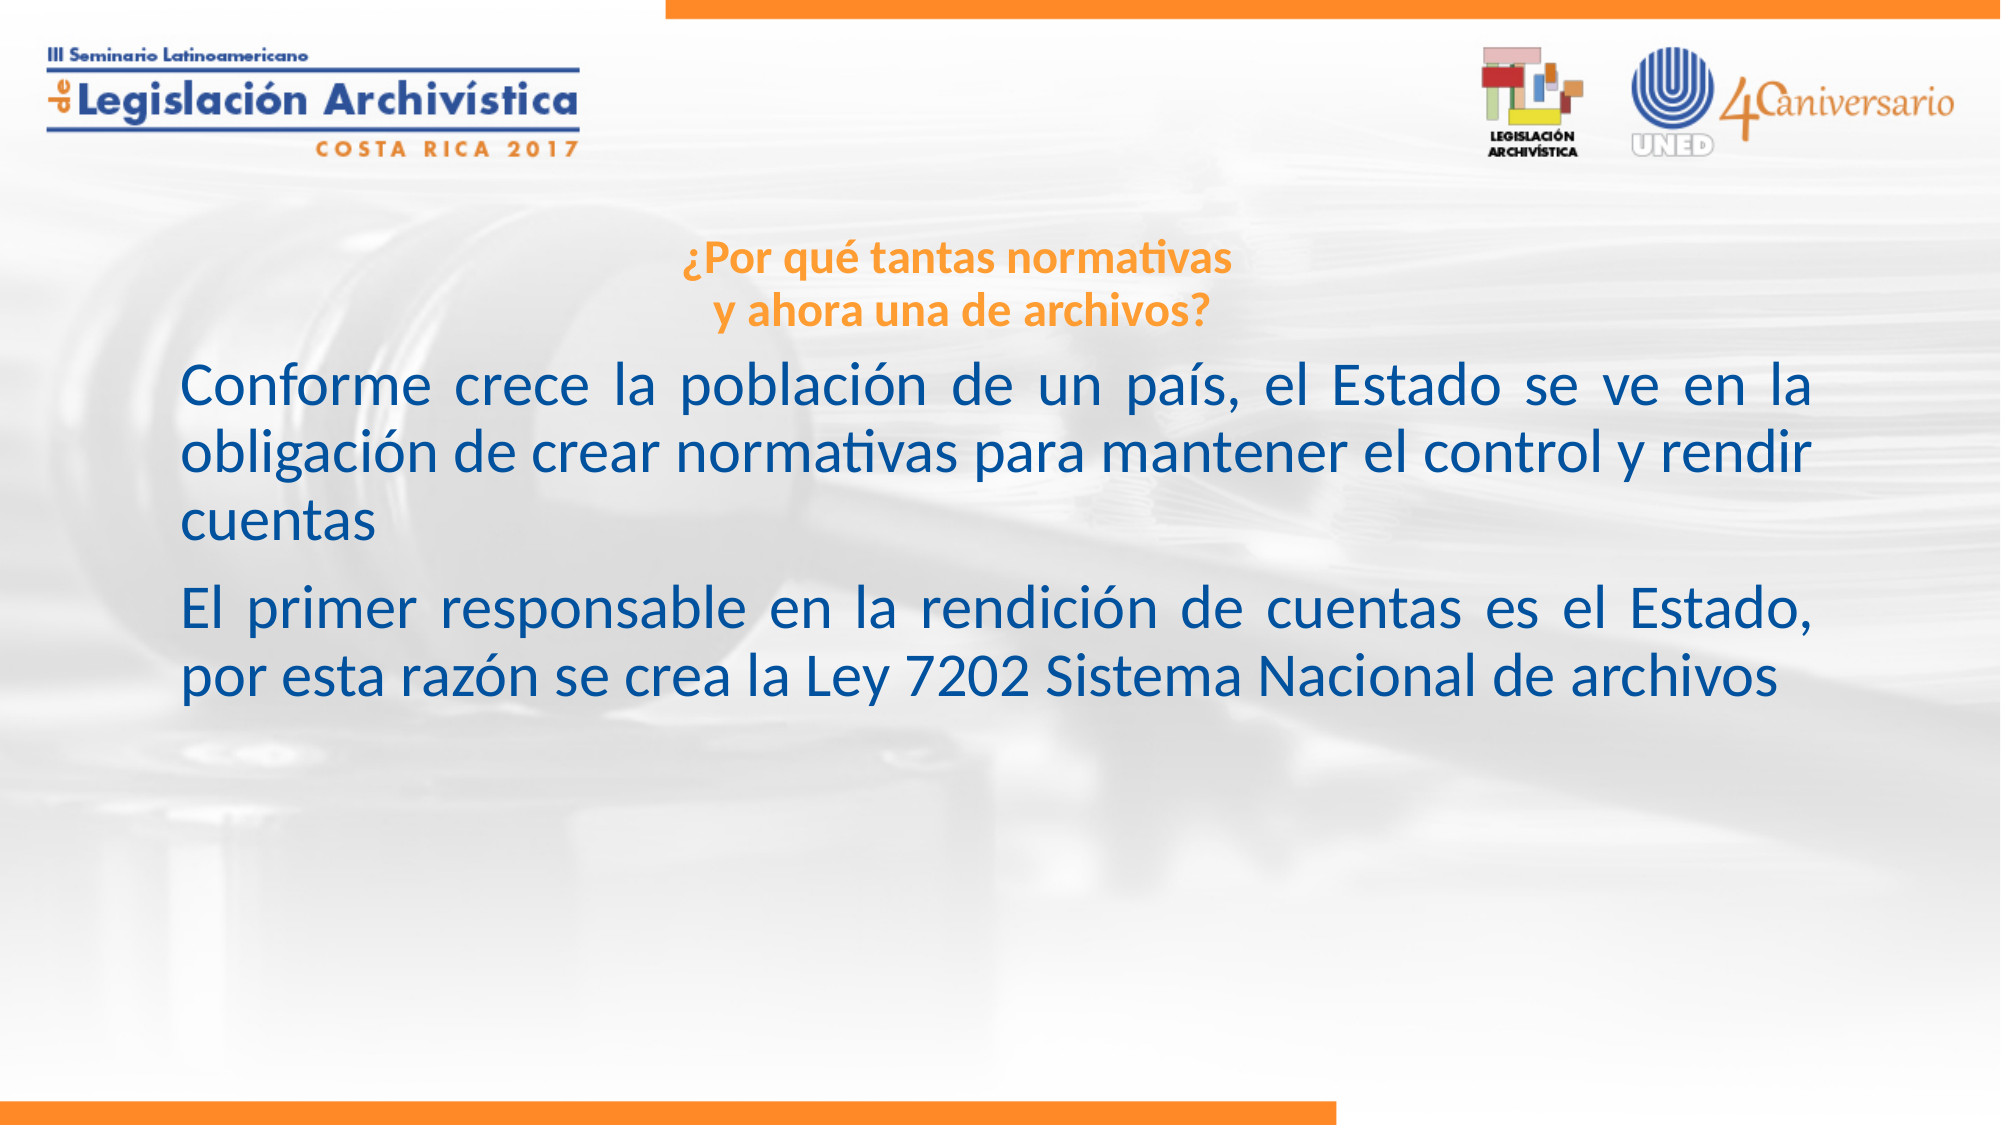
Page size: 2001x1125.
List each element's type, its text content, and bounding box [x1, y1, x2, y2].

picture [0, 0, 2001, 1125]
subtitle Conforme crece la población de un país, el Estado se ve en la obligación de crear normativas para mantener el control y rendir cuentas El primer responsable en la rendición de cuentas es el Estado, por esta razón se crea la Ley 7202 Sistema Nacional de archivos [165, 344, 1831, 1022]
title ¿Por qué tantas normativas y ahora una de archivos? [165, 169, 1750, 344]
